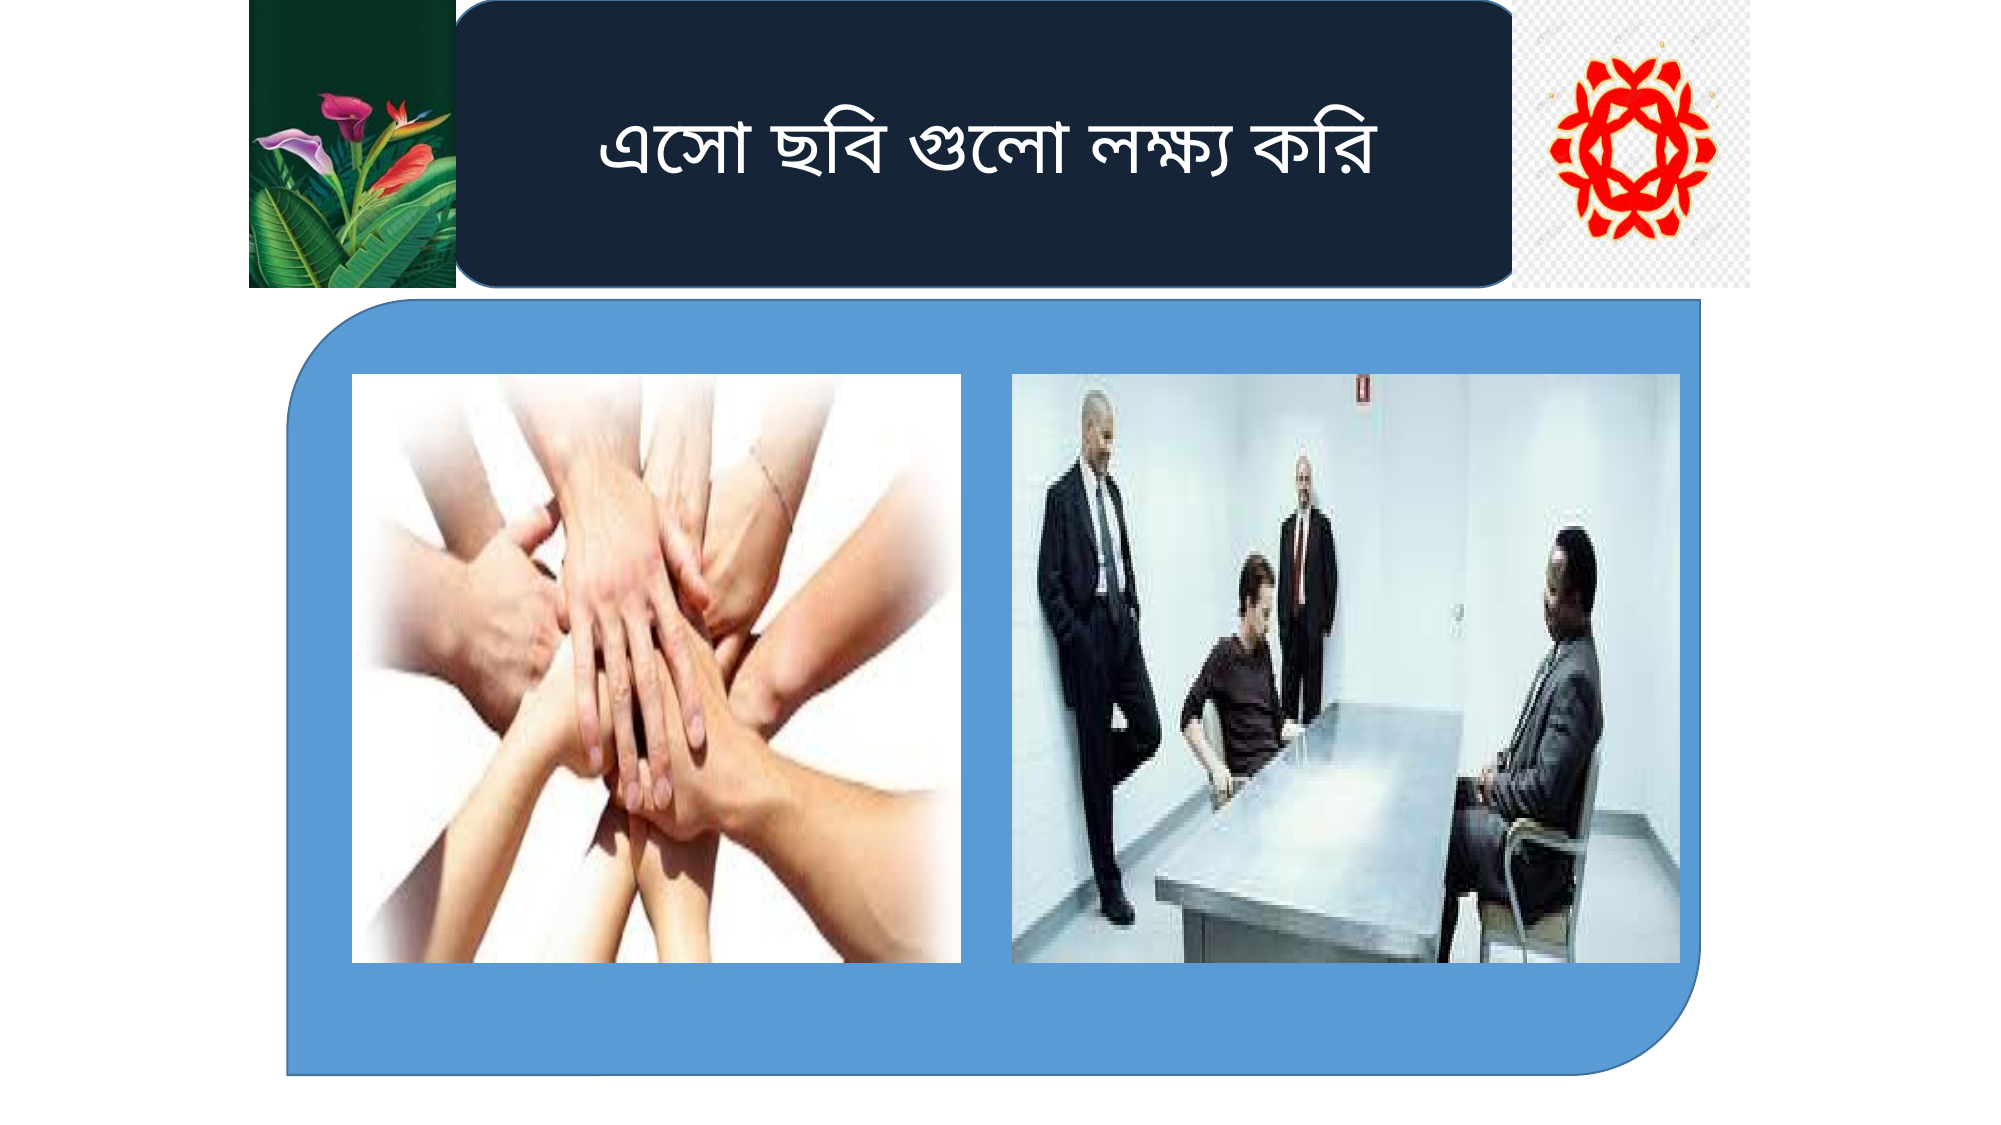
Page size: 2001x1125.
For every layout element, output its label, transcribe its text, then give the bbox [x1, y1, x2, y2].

picture [1512, 0, 1750, 288]
picture [1012, 374, 1680, 963]
text_box এসো ছবি গুলো লক্ষ্য করি [456, 0, 1512, 289]
picture [249, 0, 456, 288]
text_box [286, 298, 1701, 1077]
picture [352, 374, 961, 963]
